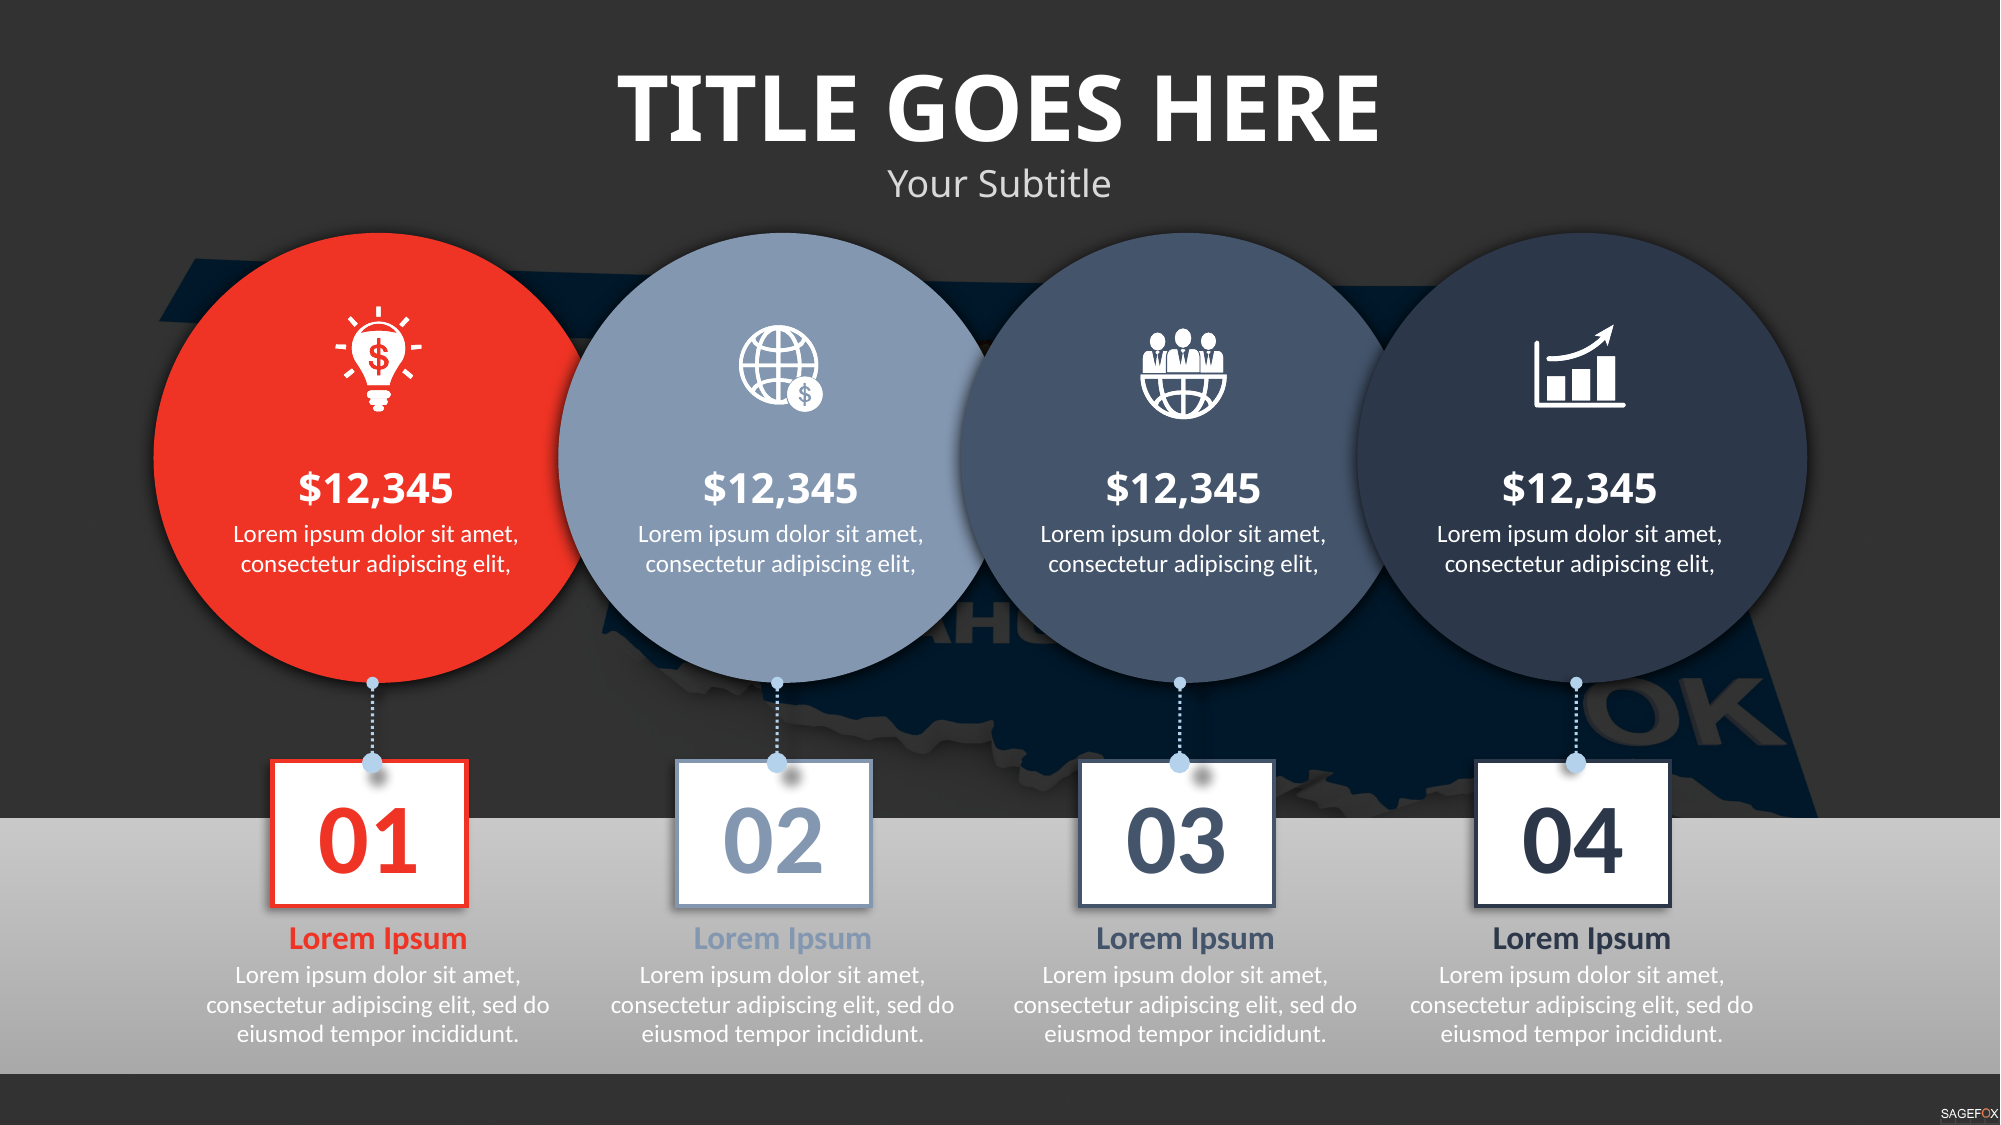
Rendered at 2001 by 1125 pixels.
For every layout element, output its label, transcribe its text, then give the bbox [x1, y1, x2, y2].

picture [385, 597, 786, 817]
text_box 02 [676, 760, 872, 907]
text_box 03 [1079, 760, 1275, 907]
text_box 01 [271, 760, 468, 907]
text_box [738, 325, 823, 412]
text_box [152, 231, 574, 684]
text_box $12,345 Lorem ipsum dolor sit amet, consectetur adipiscing elit, [1410, 457, 1750, 583]
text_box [1403, 915, 1761, 1049]
text_box $12,345 Lorem ipsum dolor sit amet, consectetur adipiscing elit, [1014, 457, 1354, 583]
text_box [959, 231, 1377, 684]
picture [0, 0, 2001, 1125]
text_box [200, 915, 557, 1049]
picture [1210, 603, 1565, 817]
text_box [1534, 324, 1626, 408]
text_box TITLE GOES HERE Your Subtitle [548, 42, 1452, 212]
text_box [335, 306, 422, 412]
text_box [1140, 328, 1227, 420]
picture [799, 599, 1197, 817]
text_box [557, 231, 978, 684]
text_box [0, 817, 2000, 1074]
text_box 04 [1475, 760, 1671, 907]
text_box [1356, 231, 1809, 684]
text_box $12,345 Lorem ipsum dolor sit amet, consectetur adipiscing elit, [611, 457, 951, 583]
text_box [604, 915, 962, 1049]
text_box $12,345 Lorem ipsum dolor sit amet, consectetur adipiscing elit, [206, 457, 546, 583]
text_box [1007, 915, 1365, 1049]
